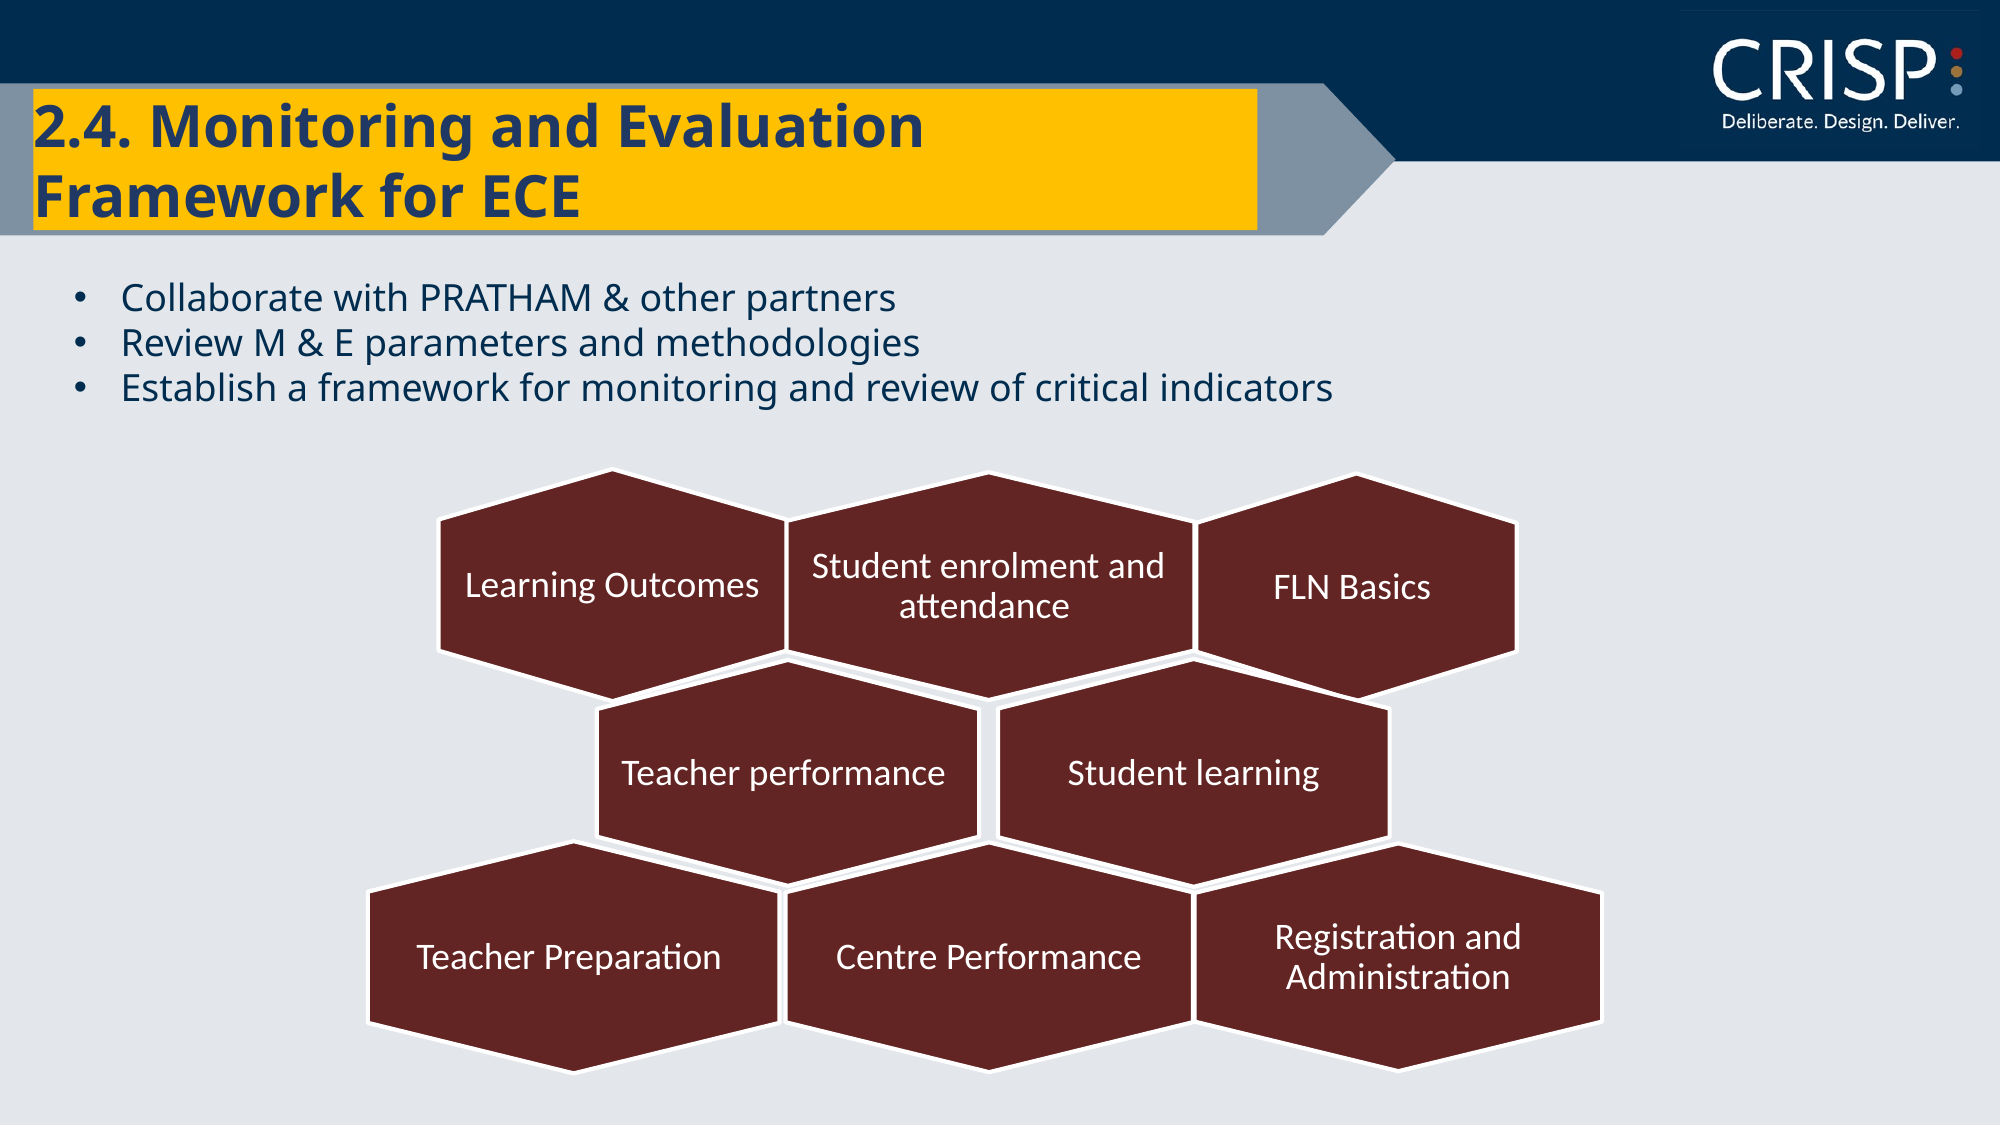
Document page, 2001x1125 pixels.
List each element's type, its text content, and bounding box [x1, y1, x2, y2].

picture [1680, 10, 1981, 151]
list Collaborate with PRATHAM & other partners Review M & E parameters and methodologies Establish a framework for monitoring and review of critical indicators [73, 274, 1995, 437]
title 2.4. Monitoring and Evaluation Framework for ECE [33, 88, 1258, 231]
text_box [367, 468, 1603, 1074]
